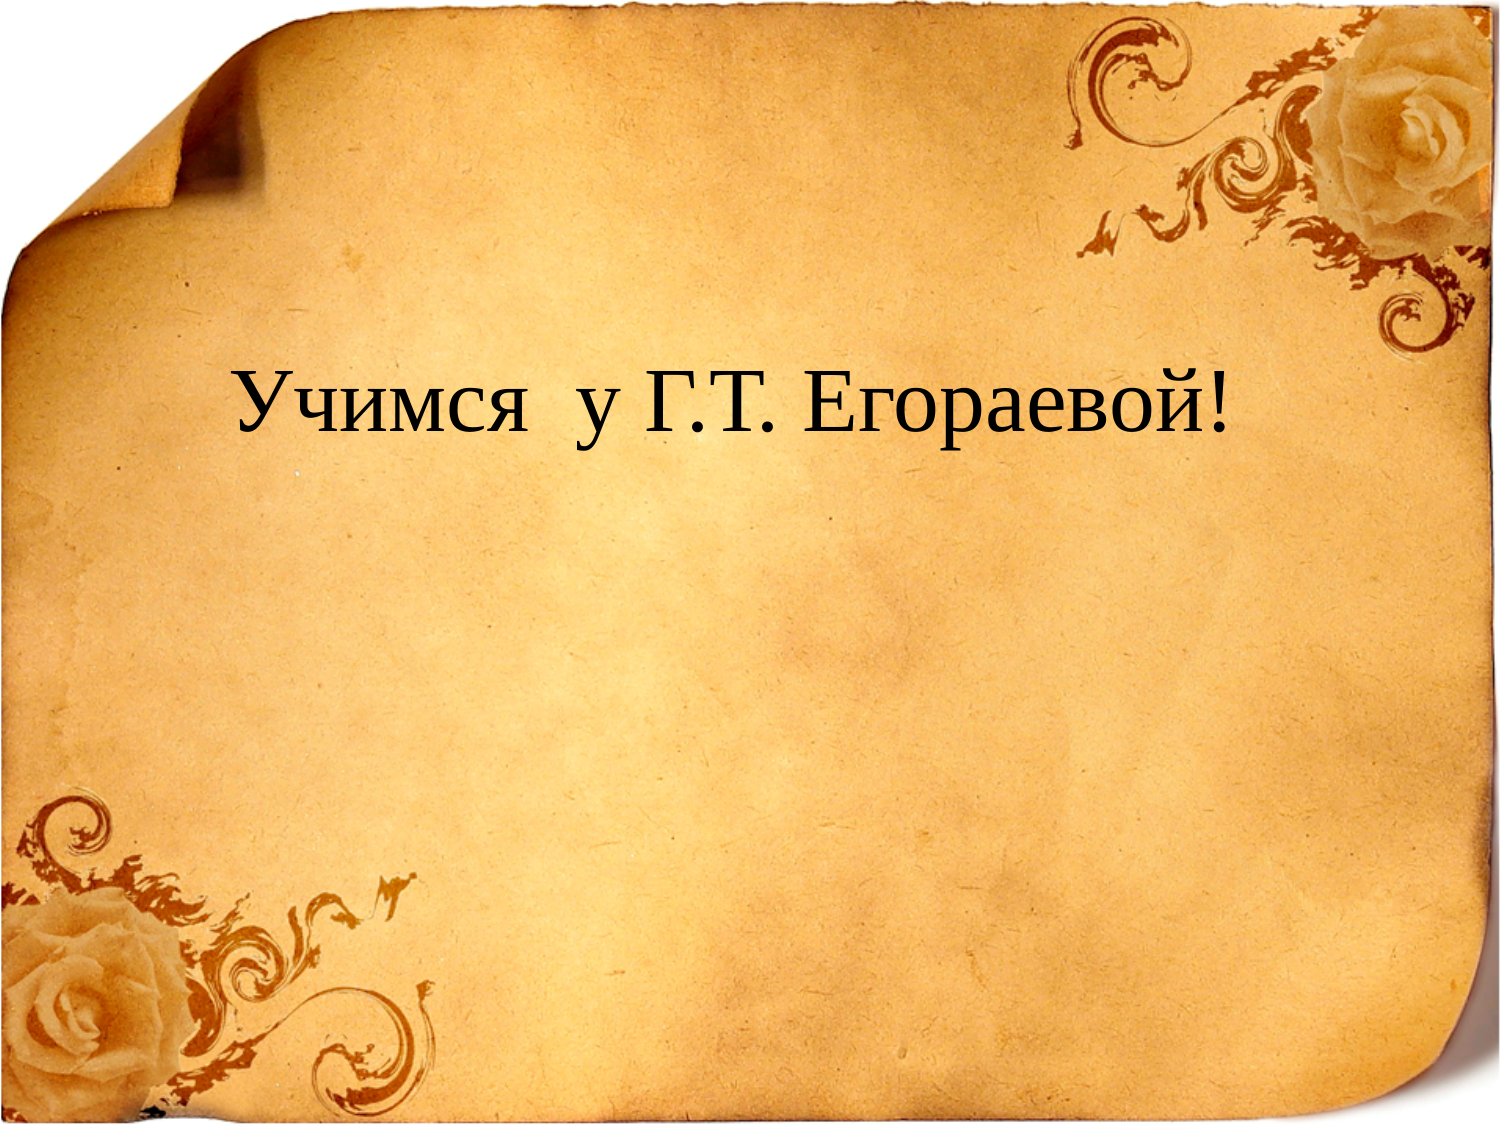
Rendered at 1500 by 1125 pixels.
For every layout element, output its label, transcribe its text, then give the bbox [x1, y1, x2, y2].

text_box Учимся у Г.Т. Егораевой! [0, 2, 1465, 458]
picture [0, 0, 1500, 1125]
